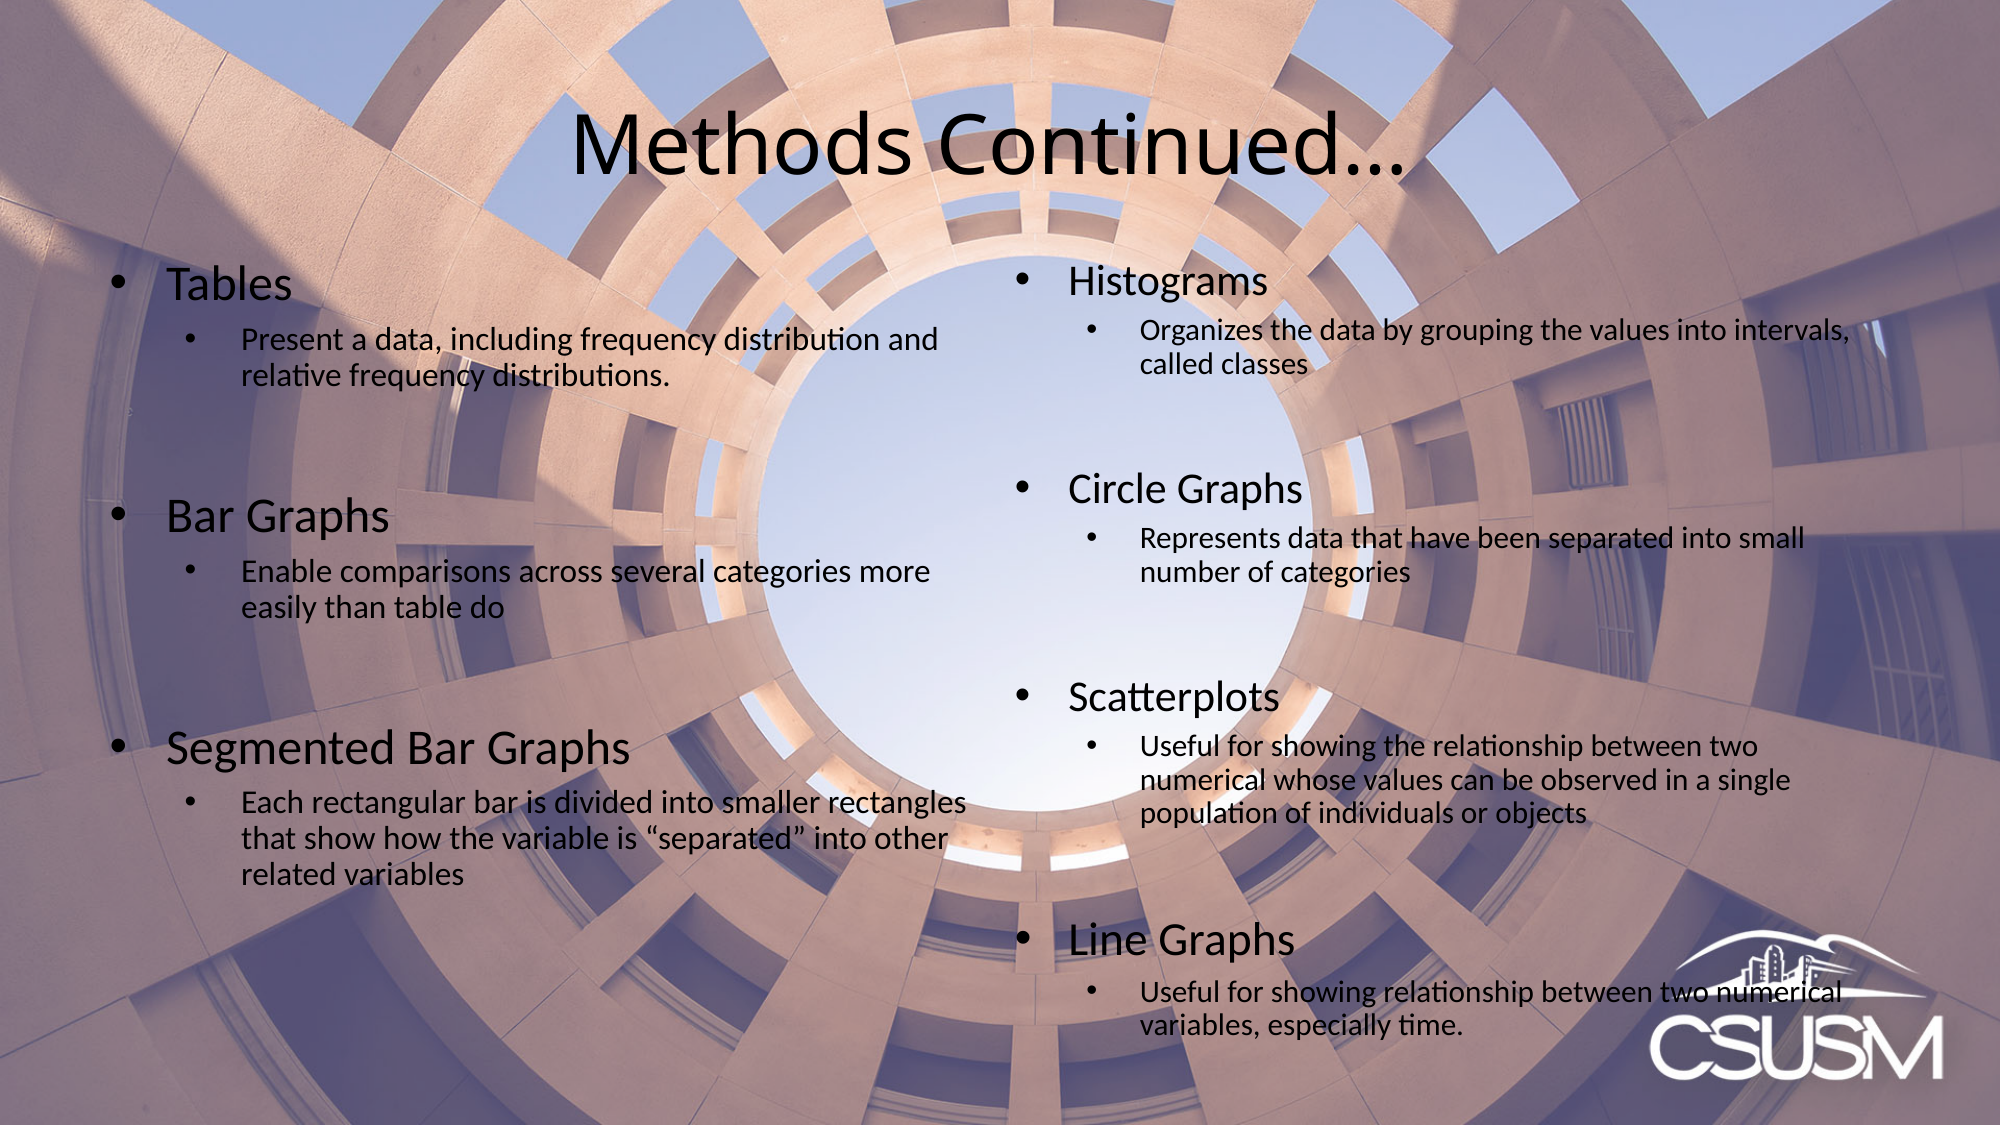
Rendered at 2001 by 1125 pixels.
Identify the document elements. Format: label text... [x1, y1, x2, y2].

title Methods Continued… [249, 66, 1750, 200]
text_box Histograms Organizes the data by grouping the values into intervals, called classes Circle Graphs Represents data that have been separated into small number of categories Scatterplots Useful for showing the relationship between two numerical whose values can be observed in a single population of individuals or objects Line Graphs Useful for showing relationship between two numerical variables, especially time. [999, 249, 1906, 1059]
subtitle Tables Present a data, including frequency distribution and relative frequency distributions. Bar Graphs Enable comparisons across several categories more easily than table do Segmented Bar Graphs Each rectangular bar is divided into smaller rectangles that show how the variable is “separated” into other related variables [94, 249, 999, 1059]
